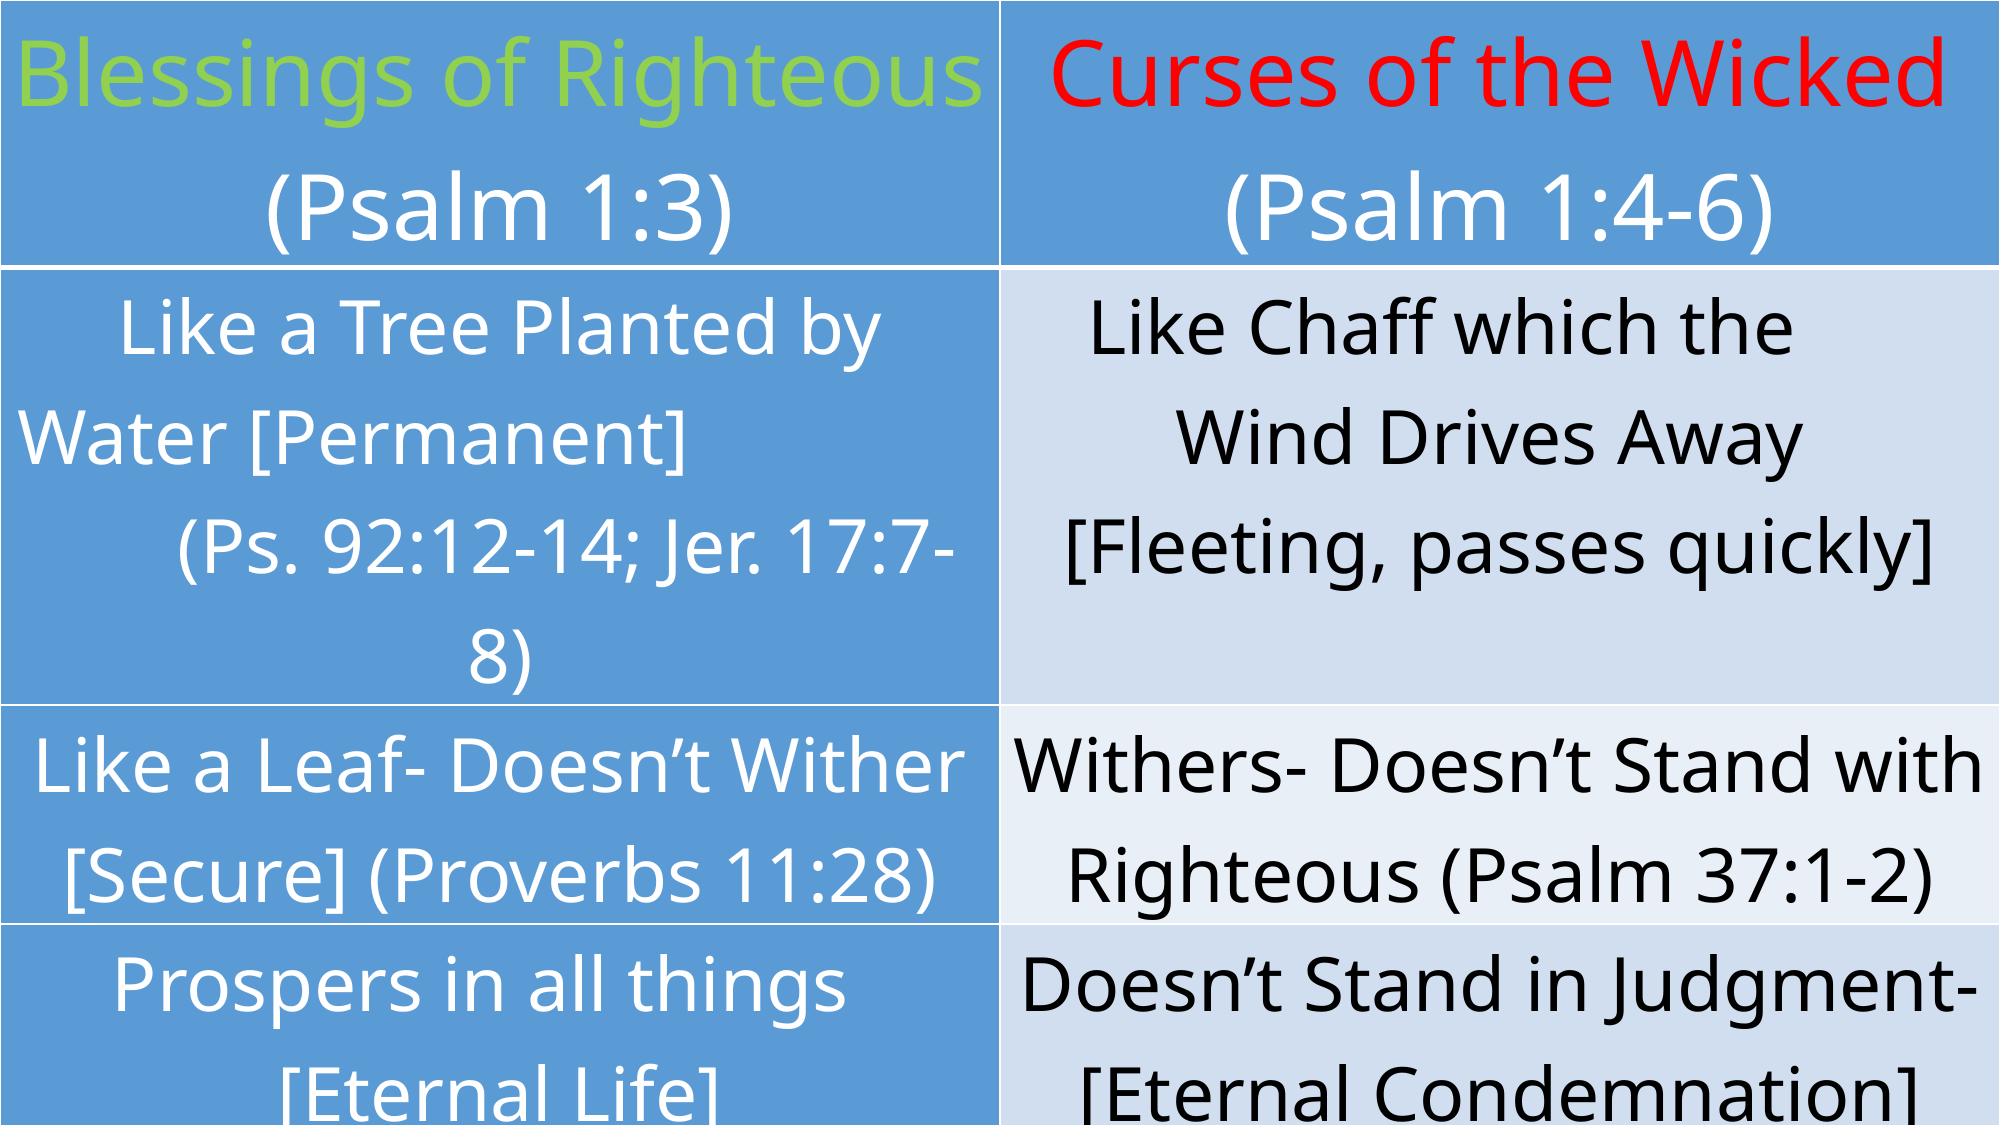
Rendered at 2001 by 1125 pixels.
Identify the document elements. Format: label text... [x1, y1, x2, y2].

table_header Curses of the Wicked (Psalm 1:4-6) [1001, 1, 1999, 265]
table_cell Doesn’t Stand in Judgment- [Eternal Condemnation] (John 15:6; Matt. 3:12; 7:13) [1001, 925, 1999, 1125]
table_cell Like a Leaf- Doesn’t Wither [Secure] (Proverbs 11:28) [1, 706, 999, 923]
table_header Blessings of Righteous (Psalm 1:3) [1, 1, 999, 265]
table_cell Prospers in all things [Eternal Life] (Lk 8:15; Jn 15:1f; Rev 22:2) [1, 925, 999, 1125]
table_cell Like a Tree Planted by Water [Permanent] (Ps. 92:12-14; Jer. 17:7-8) [1, 270, 999, 704]
table_cell Withers- Doesn’t Stand with Righteous (Psalm 37:1-2) [1001, 706, 1999, 923]
table_cell Like Chaff which the Wind Drives Away [Fleeting, passes quickly] [1001, 270, 1999, 704]
